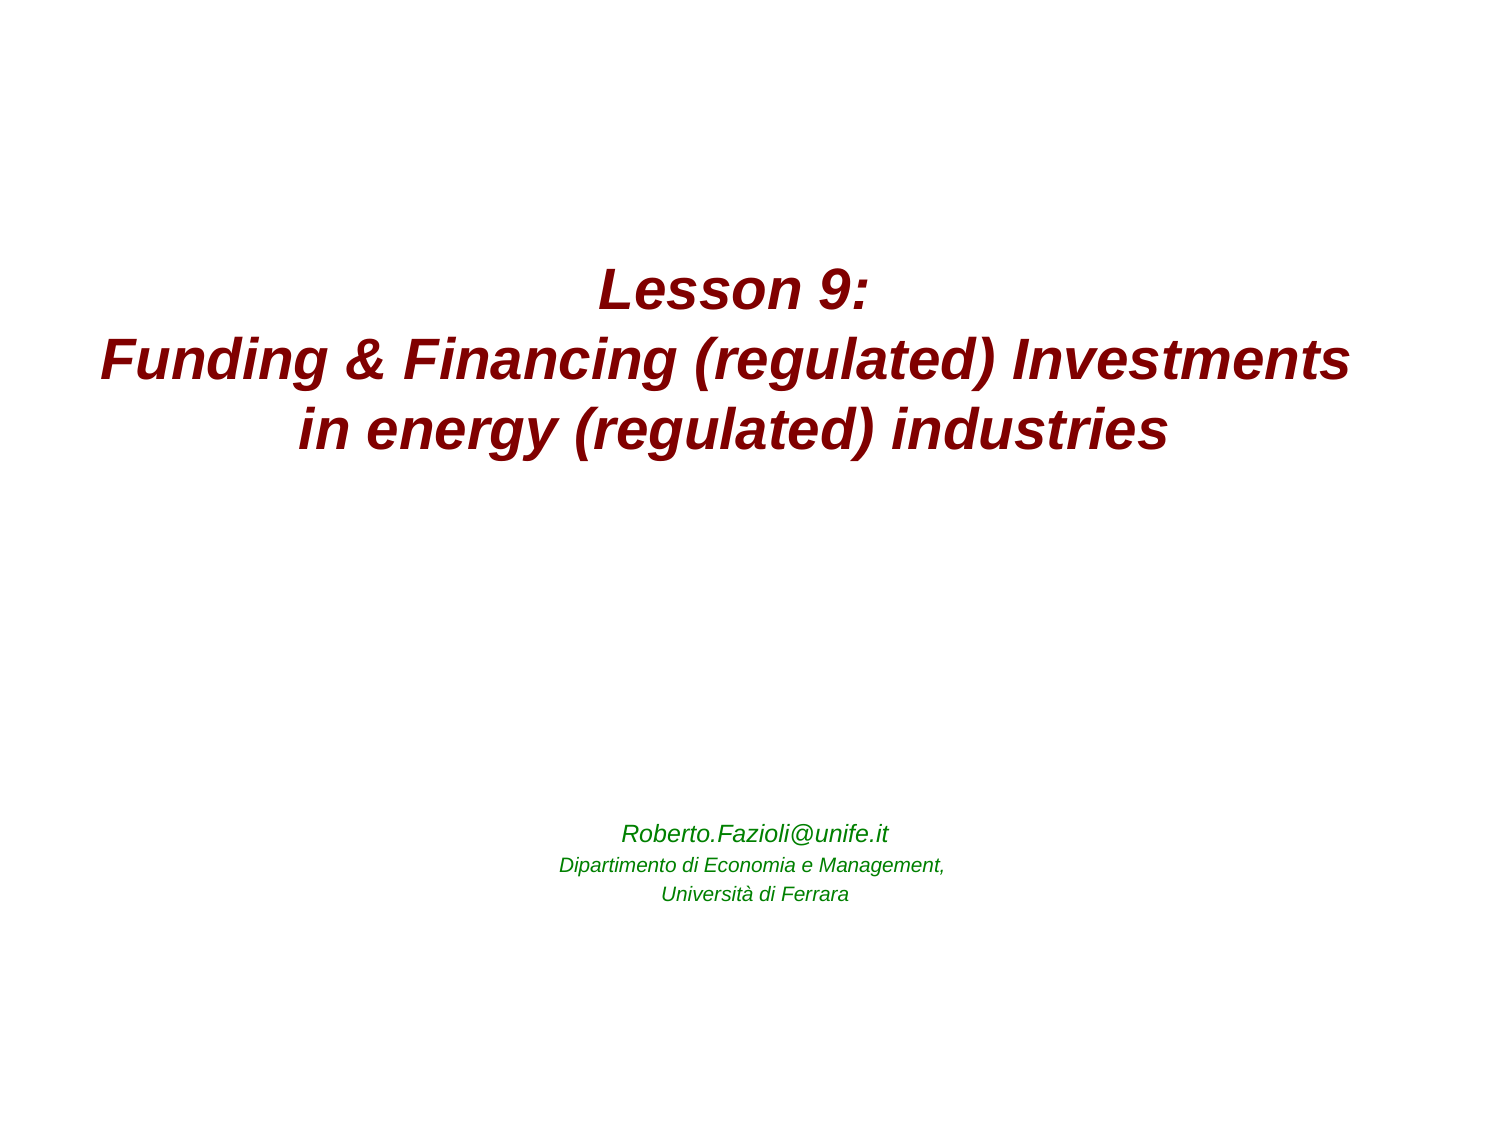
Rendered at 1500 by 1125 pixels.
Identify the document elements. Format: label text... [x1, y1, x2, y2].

title Lesson 9: Funding & Financing (regulated) Investments in energy (regulated) industries [41, 31, 1429, 681]
subtitle Roberto.Fazioli@unife.it Dipartimento di Economia e Management, Università di Ferrara [230, 774, 1281, 1063]
